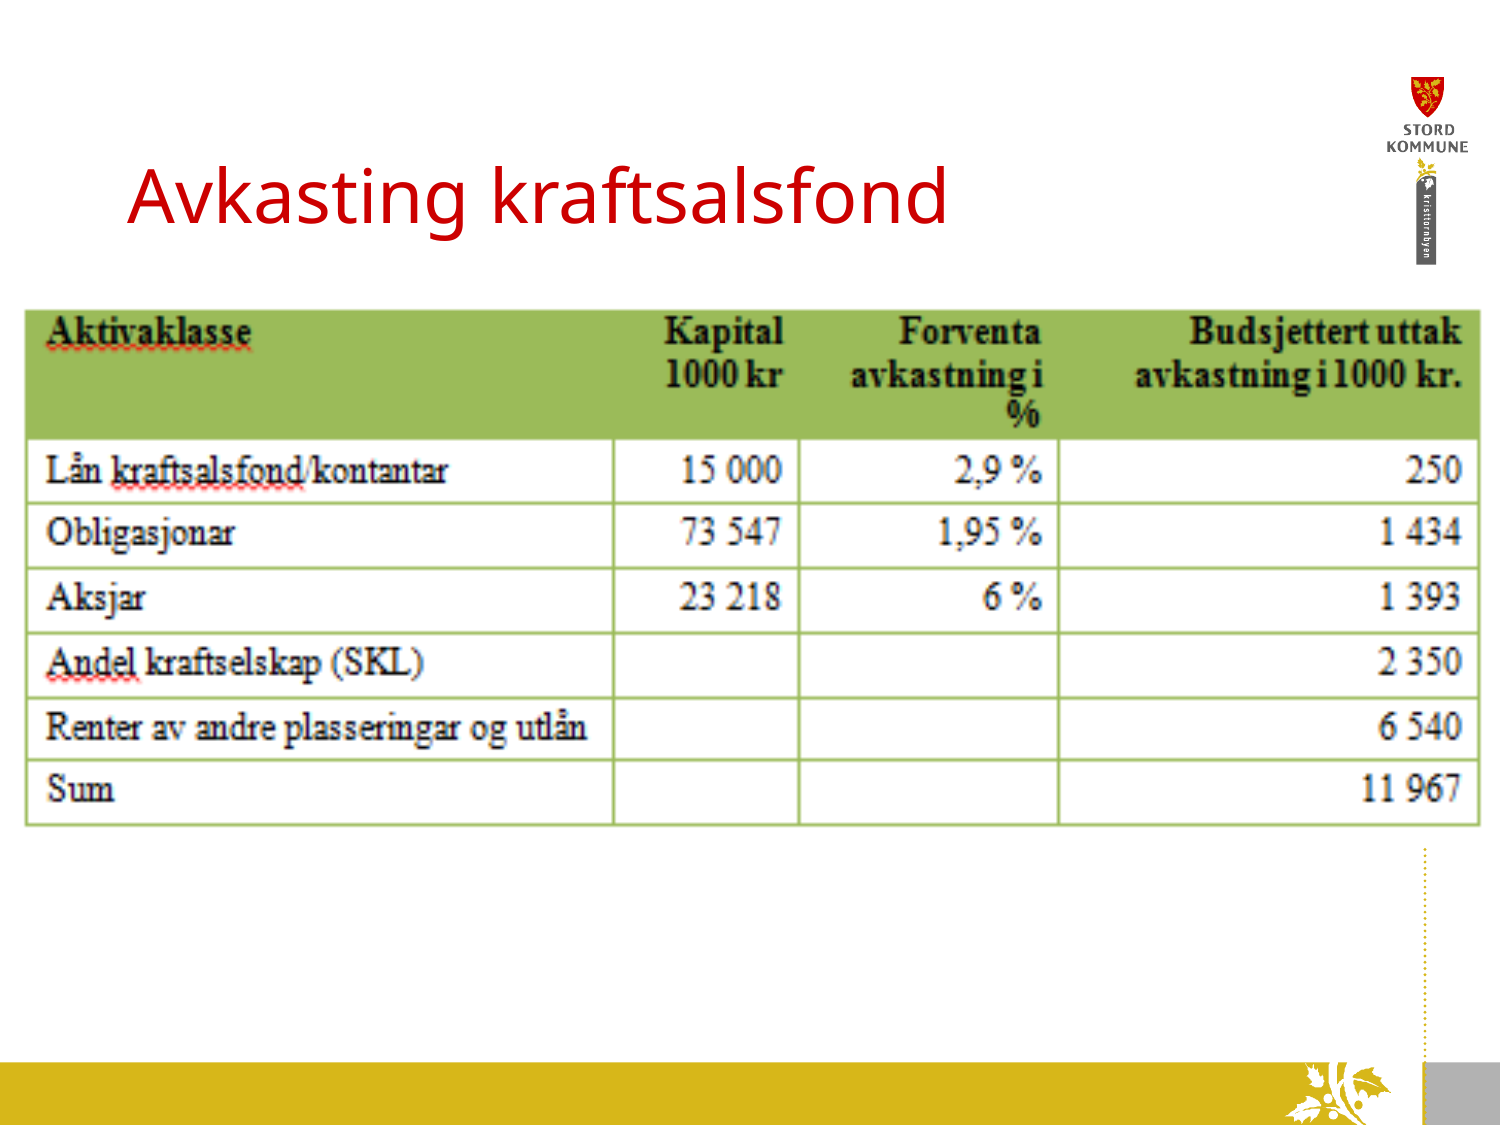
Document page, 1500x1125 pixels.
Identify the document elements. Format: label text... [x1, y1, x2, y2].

picture [0, 280, 1500, 847]
title Avkasting kraftsalsfond [112, 99, 1388, 279]
